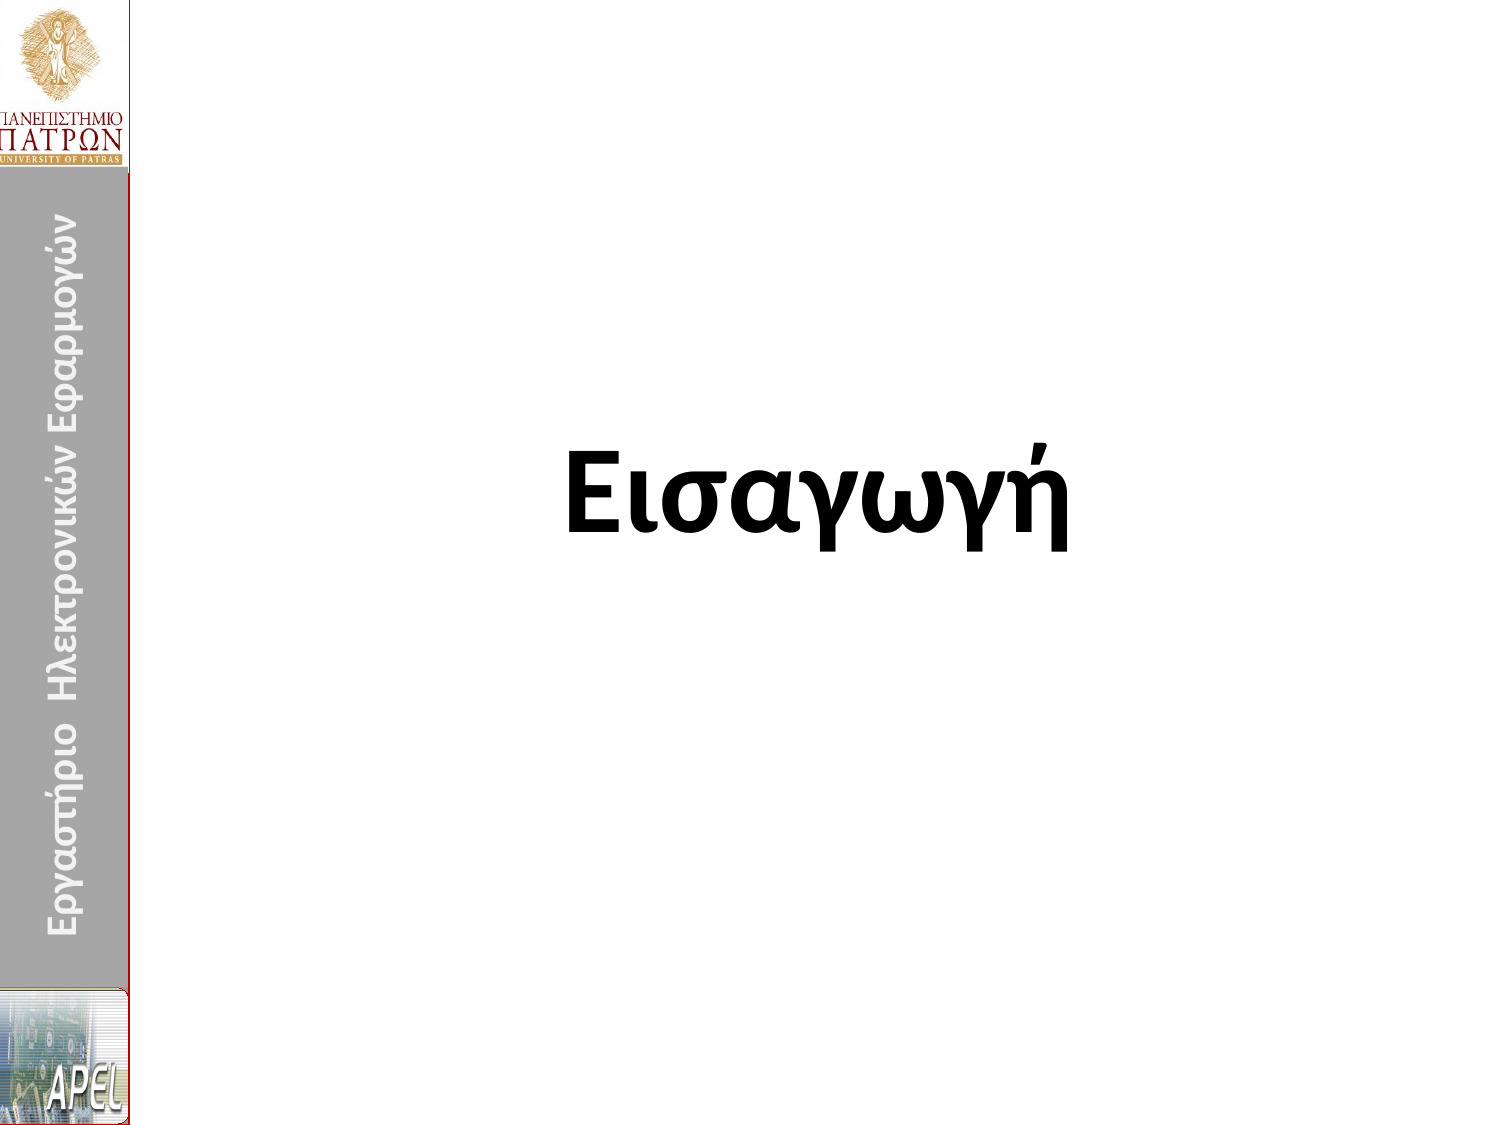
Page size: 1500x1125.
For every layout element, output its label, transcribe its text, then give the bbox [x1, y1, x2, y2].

picture [0, 0, 129, 173]
text_box Εισαγωγή [224, 399, 1413, 565]
picture [0, 988, 129, 1124]
